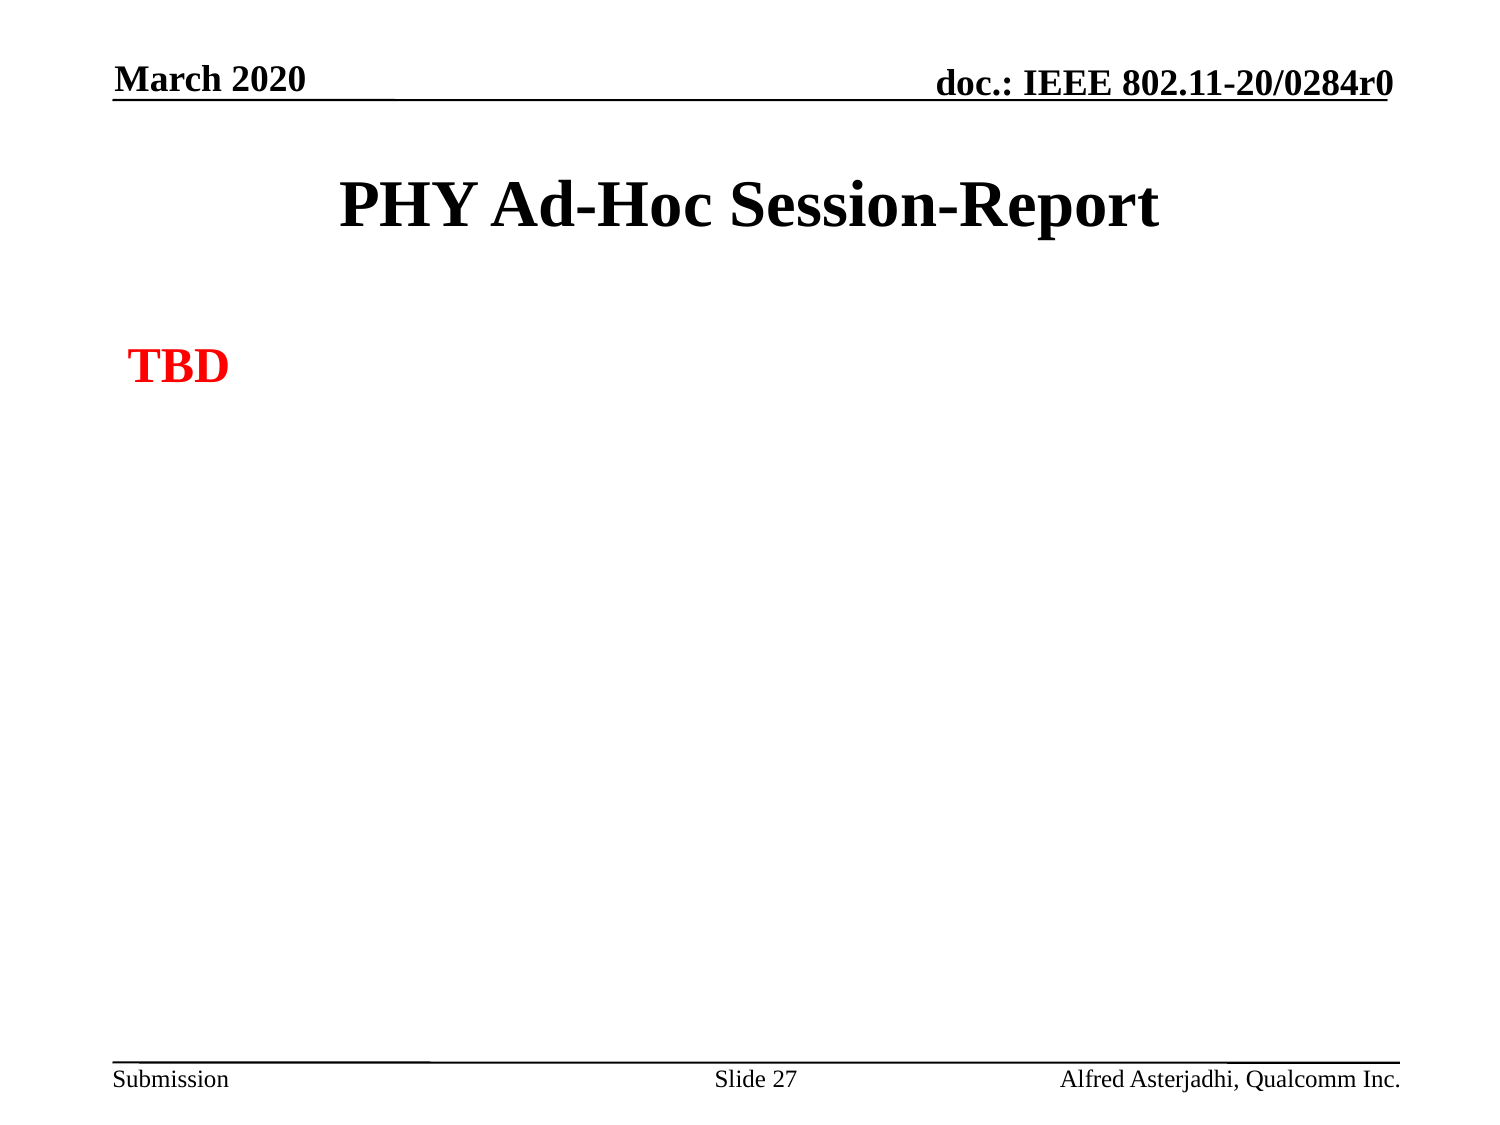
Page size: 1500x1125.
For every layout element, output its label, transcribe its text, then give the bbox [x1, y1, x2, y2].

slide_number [114, 54, 423, 100]
slide_number Slide 27 [712, 1061, 800, 1123]
list TBD [112, 324, 1388, 1000]
title PHY Ad-Hoc Session-Report [112, 112, 1388, 288]
footer Alfred Asterjadhi, Qualcomm Inc. [878, 1061, 1402, 1093]
